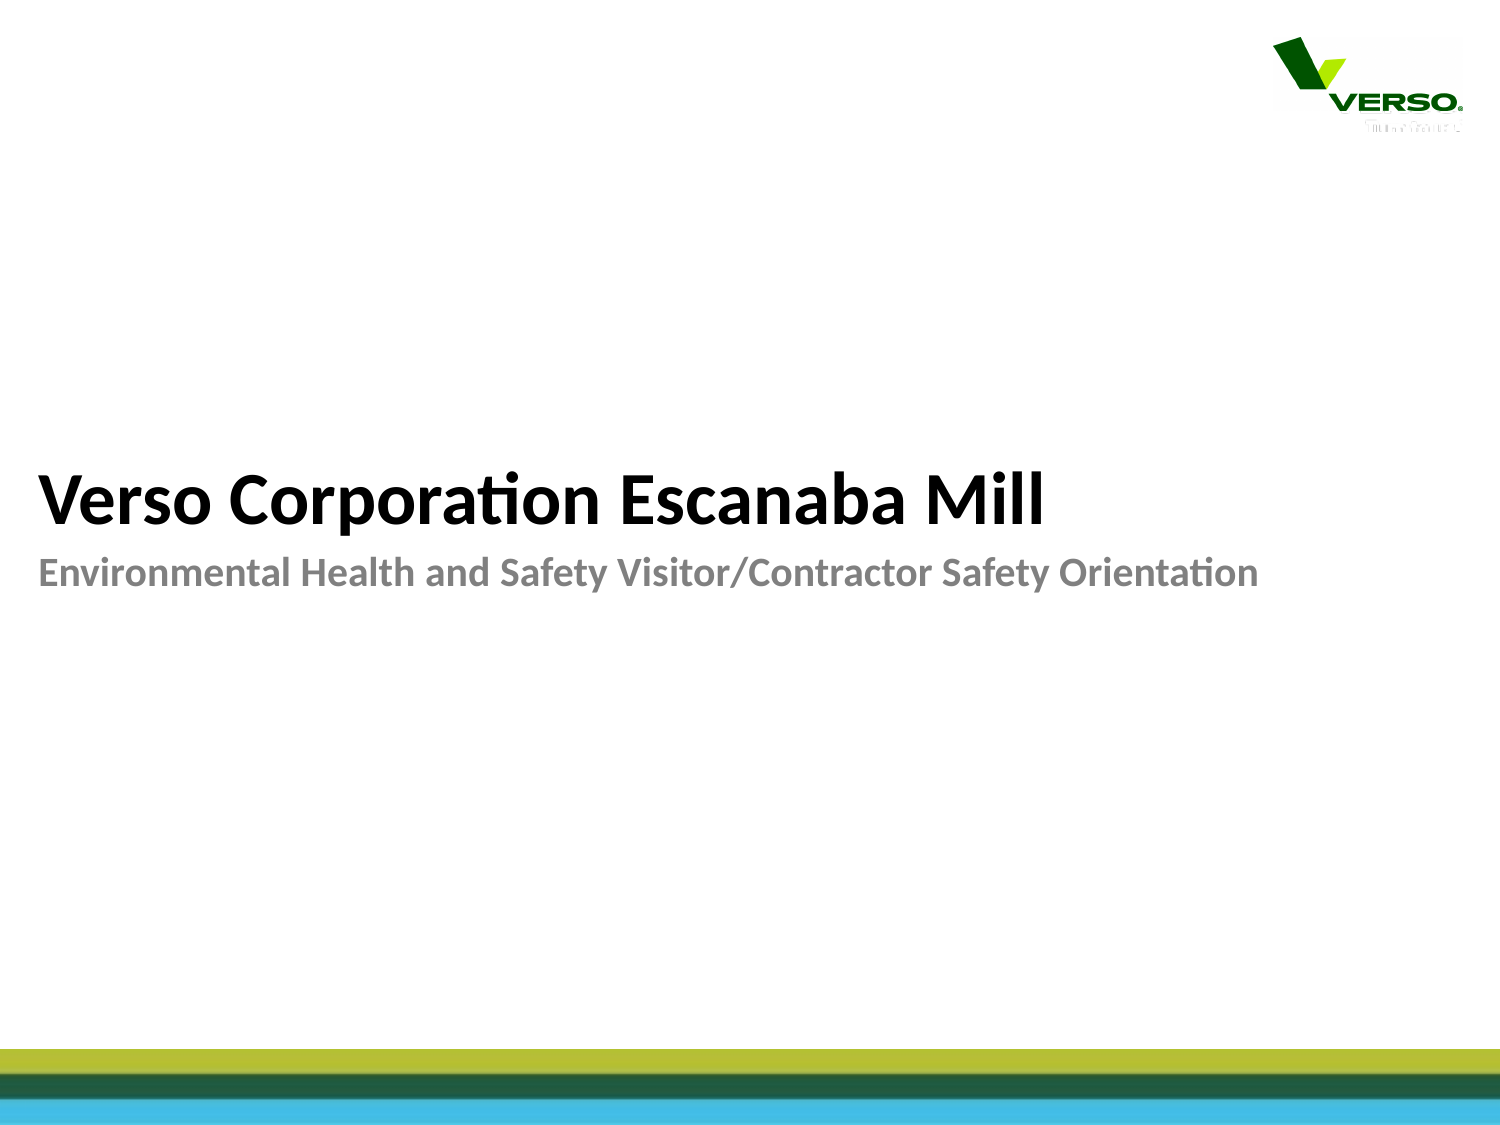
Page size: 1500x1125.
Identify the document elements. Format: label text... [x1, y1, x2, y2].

picture [1273, 37, 1463, 111]
picture [0, 1049, 1500, 1125]
title Verso Corporation Escanaba Mill [23, 451, 1500, 537]
list Environmental Health and Safety Visitor/Contractor Safety Orientation [23, 537, 1500, 682]
